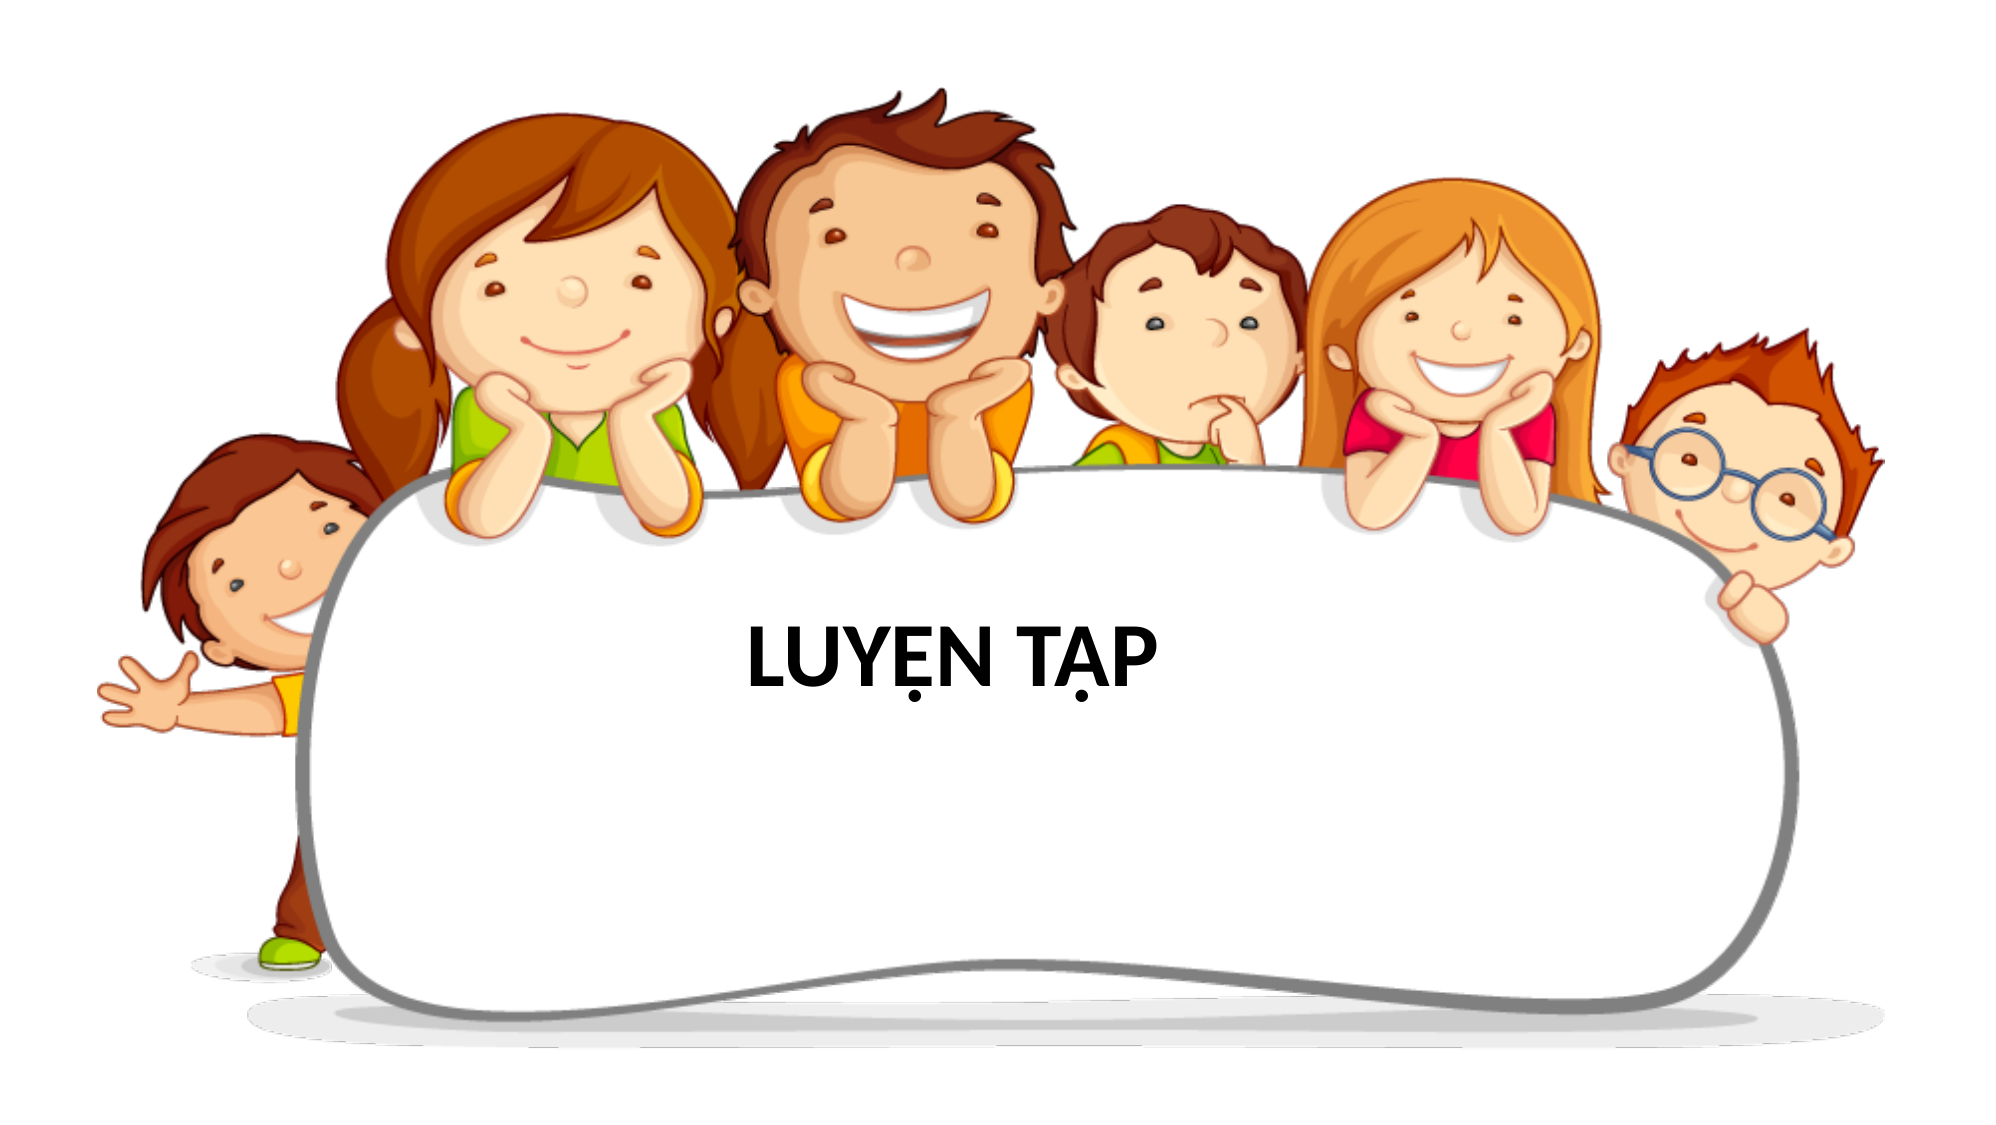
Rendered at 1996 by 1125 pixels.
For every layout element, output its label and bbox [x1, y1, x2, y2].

picture [97, 87, 1886, 1051]
